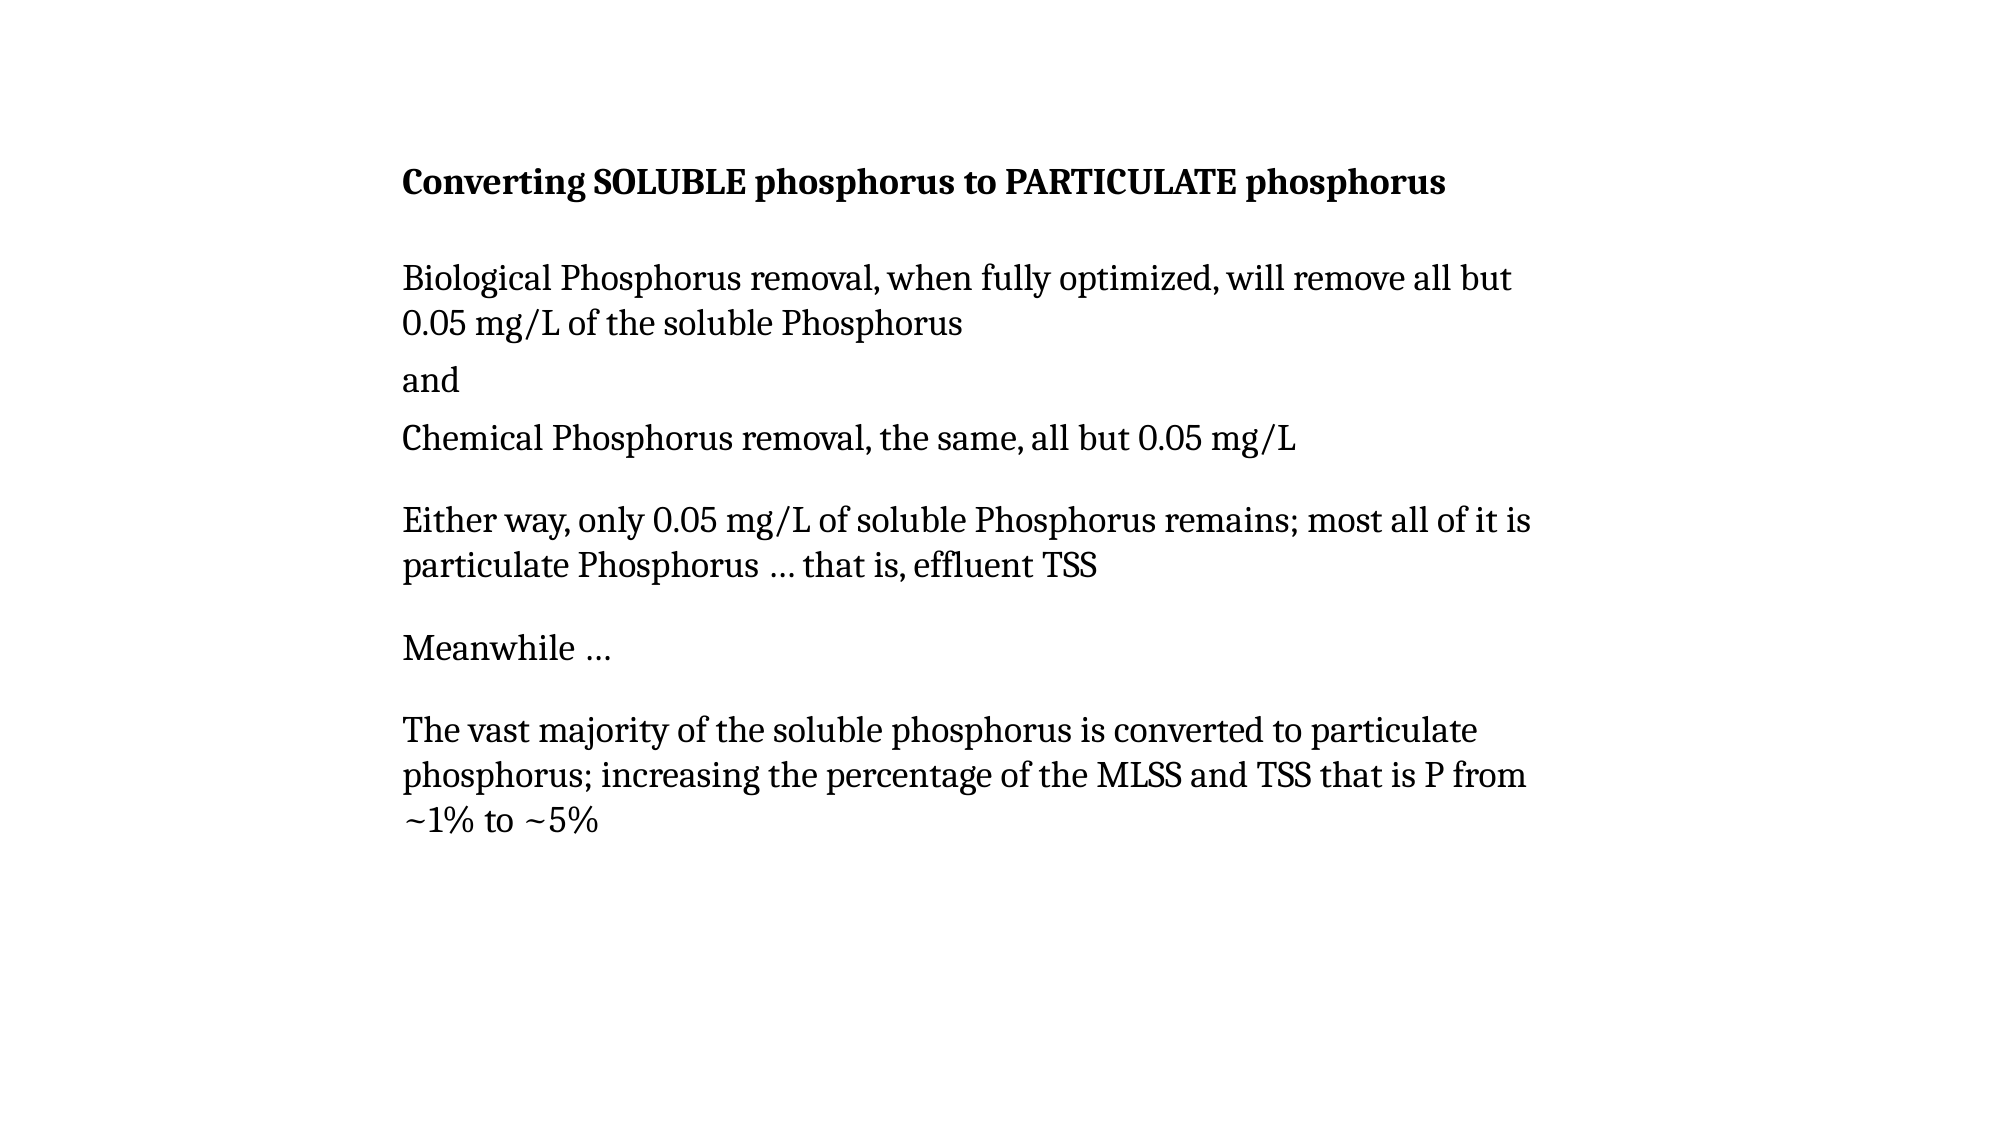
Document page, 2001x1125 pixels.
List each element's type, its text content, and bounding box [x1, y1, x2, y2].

text_box Converting SOLUBLE phosphorus to PARTICULATE phosphorus Biological Phosphorus removal, when fully optimized, will remove all but 0.05 mg/L of the soluble Phosphorus and Chemical Phosphorus removal, the same, all but 0.05 mg/L Either way, only 0.05 mg/L of soluble Phosphorus remains; most all of it is particulate Phosphorus … that is, effluent TSS Meanwhile … The vast majority of the soluble phosphorus is converted to particulate phosphorus; increasing the percentage of the MLSS and TSS that is P from ~1% to ~5% [387, 149, 1588, 950]
